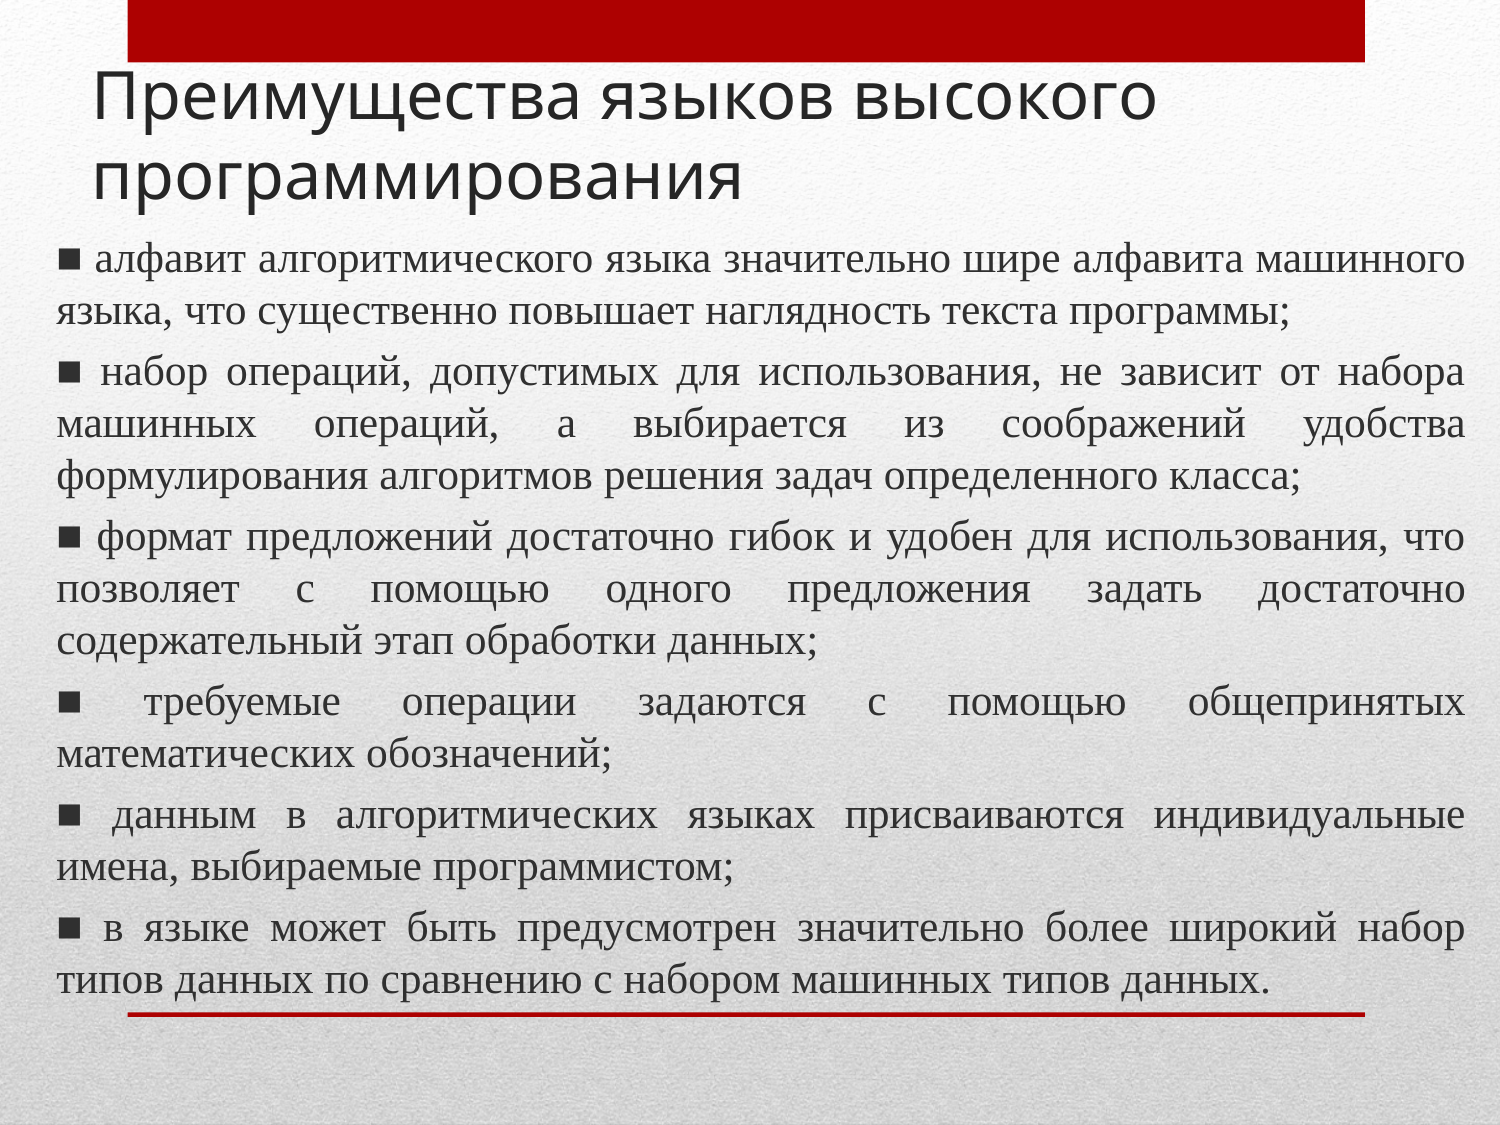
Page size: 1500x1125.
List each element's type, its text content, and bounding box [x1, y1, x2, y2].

list ■ алфавит алгоритмического языка значительно шире алфавита машинного языка, что существенно повышает наглядность текста программы; ■ набор операций, допустимых для использования, не зависит от набора машинных операций, а выбирается из соображений удобства формулирования алгоритмов решения задач определенного класса; ■ формат предложений достаточно гибок и удобен для использования, что позволяет с помощью одного предложения задать достаточно содержательный этап обработки данных; ■ требуемые операции задаются с помощью общепринятых математических обозначений; ■ данным в алгоритмических языках присваиваются индивидуальные имена, выбираемые программистом; ■ в языке может быть предусмотрен значительно более широкий набор типов данных по сравнению с набором машинных типов данных. [41, 208, 1483, 1024]
title Преимущества языков высокого программирования [76, 78, 1353, 220]
